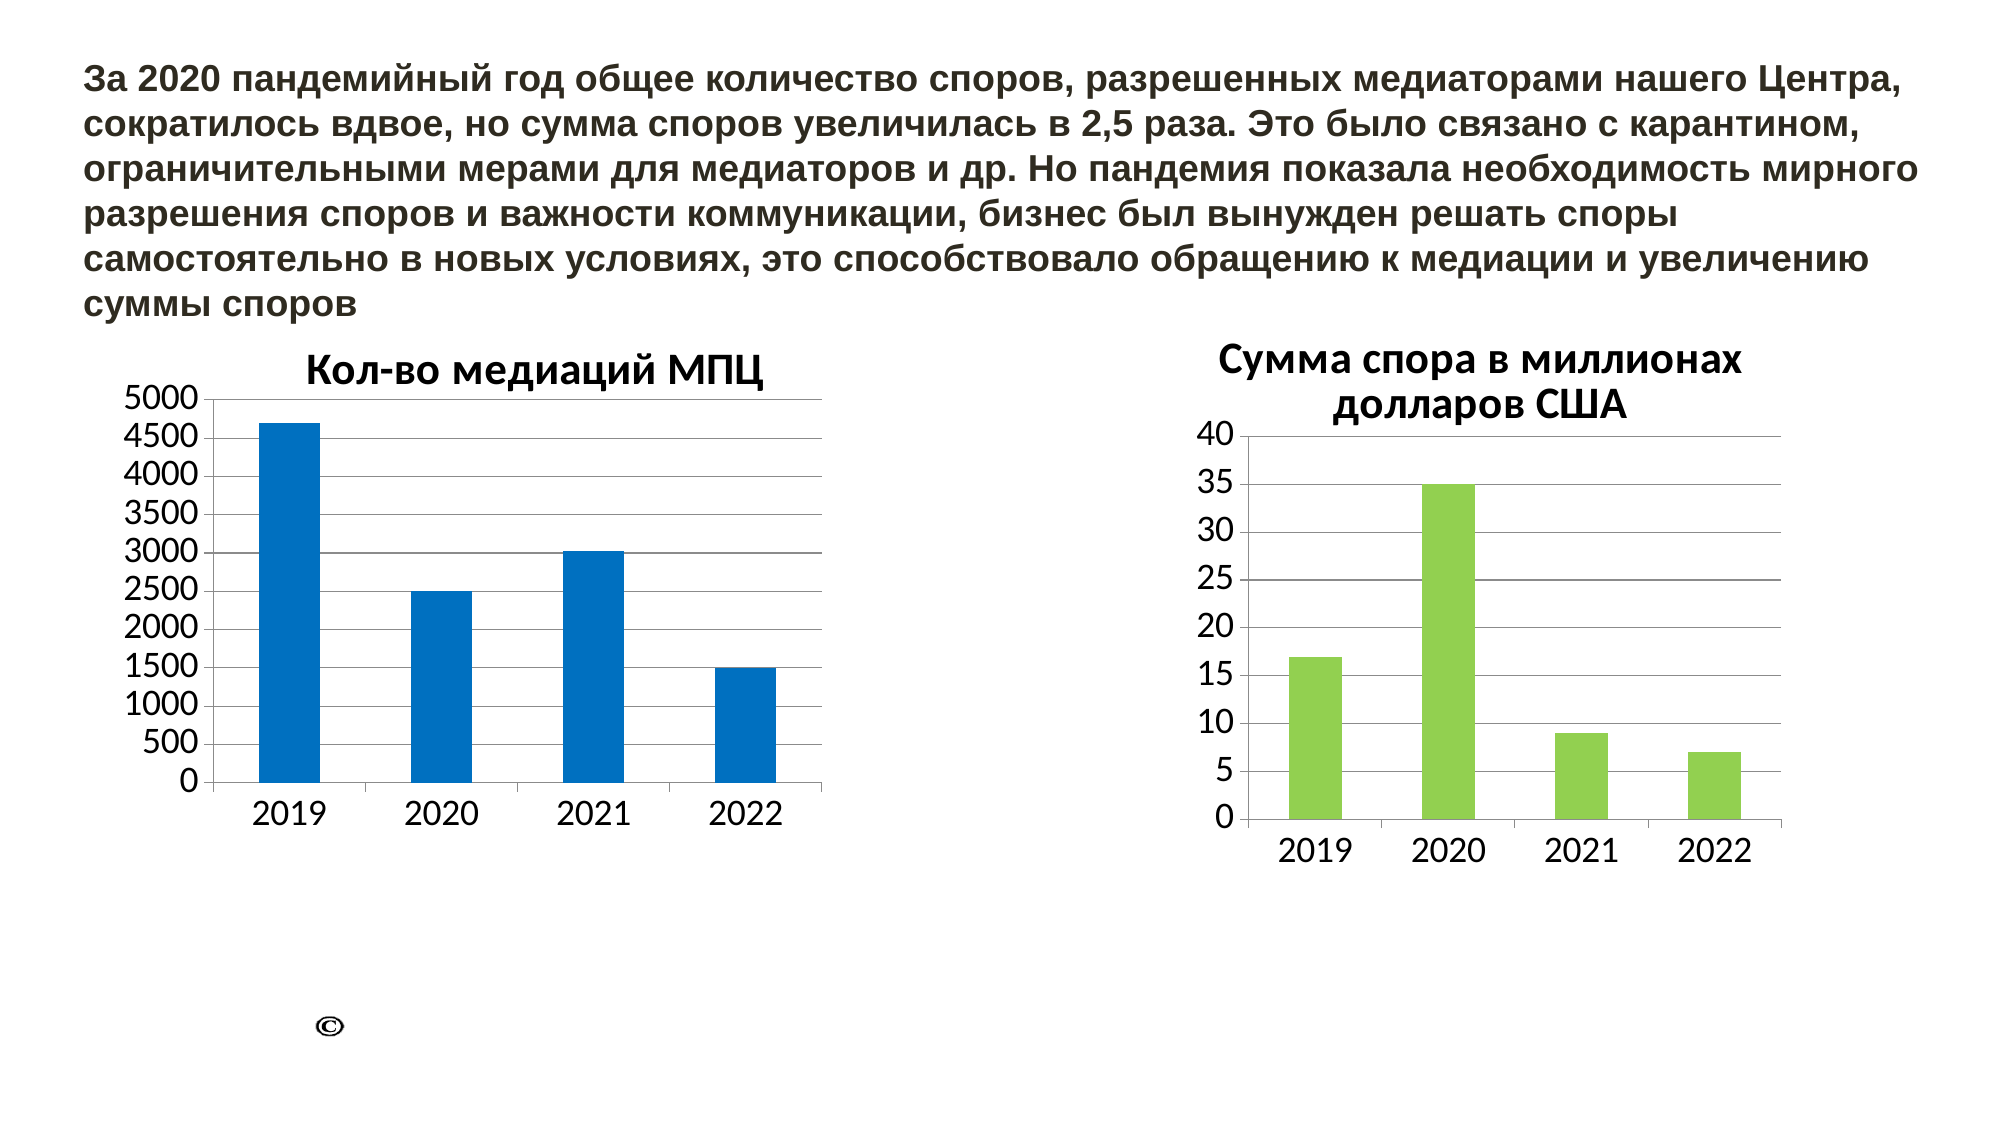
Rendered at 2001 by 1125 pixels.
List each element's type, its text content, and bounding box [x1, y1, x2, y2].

picture [308, 1014, 350, 1038]
chart [99, 282, 856, 856]
text_box За 2020 пандемийный год общее количество споров, разрешенных медиаторами нашего Центра, сократилось вдвое, но сумма споров увеличилась в 2,5 раза. Это было связано с карантином, ограничительными мерами для медиаторов и др. Но пандемия показала необходимость мирного разрешения споров и важности коммуникации, бизнес был вынужден решать споры самостоятельно в новых условиях, это способствовало обращению к медиации и увеличению суммы споров [68, 46, 1943, 422]
chart [1058, 318, 1815, 893]
